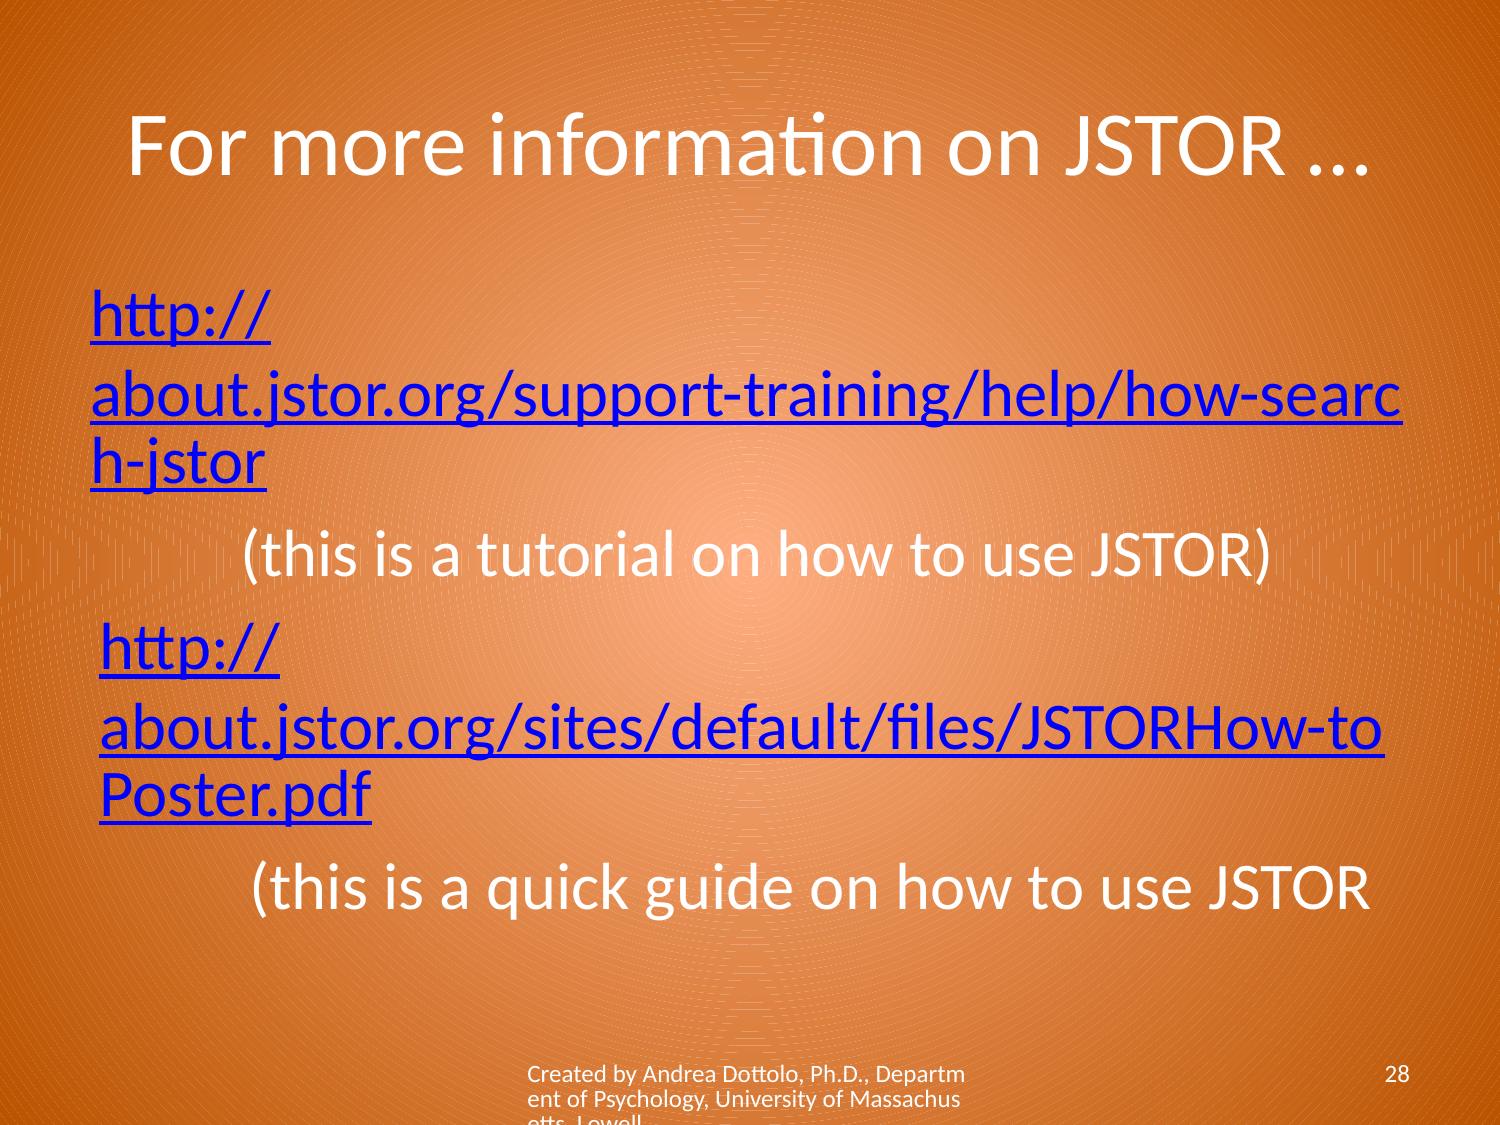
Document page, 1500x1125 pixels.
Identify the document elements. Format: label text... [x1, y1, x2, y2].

list http://about.jstor.org/support-training/help/how-search-jstor (this is a tutorial on how to use JSTOR) http://about.jstor.org/sites/default/files/JSTORHow-toPoster.pdf (this is a quick guide on how to use JSTOR [75, 262, 1425, 1005]
slide_number 28 [1074, 1042, 1425, 1103]
title For more information on JSTOR … [75, 45, 1425, 233]
footer Created by Andrea Dottolo, Ph.D., Department of Psychology, University of Massachusetts, Lowell [512, 1042, 988, 1103]
